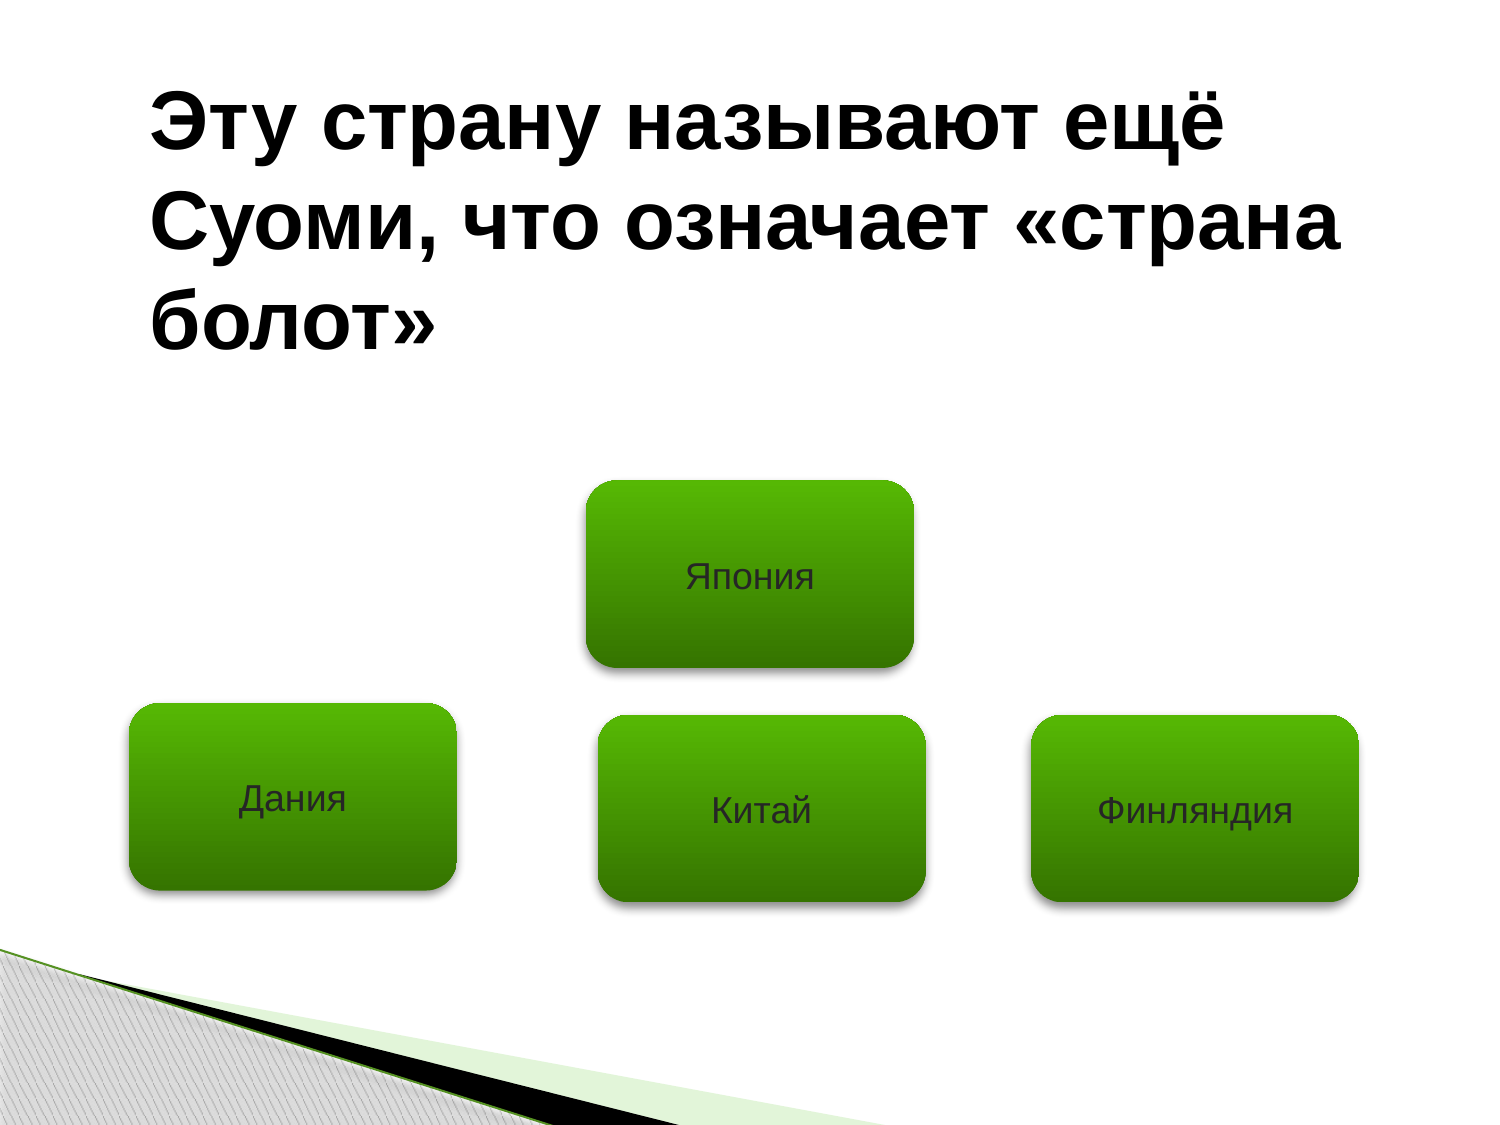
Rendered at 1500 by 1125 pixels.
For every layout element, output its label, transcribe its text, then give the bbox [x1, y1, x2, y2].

text_box Дания [128, 703, 457, 891]
text_box Япония [585, 480, 914, 668]
text_box Китай [597, 714, 926, 903]
list Эту страну называют ещё Суоми, что означает «страна болот» [75, 58, 1425, 352]
text_box Финляндия [1031, 714, 1360, 903]
